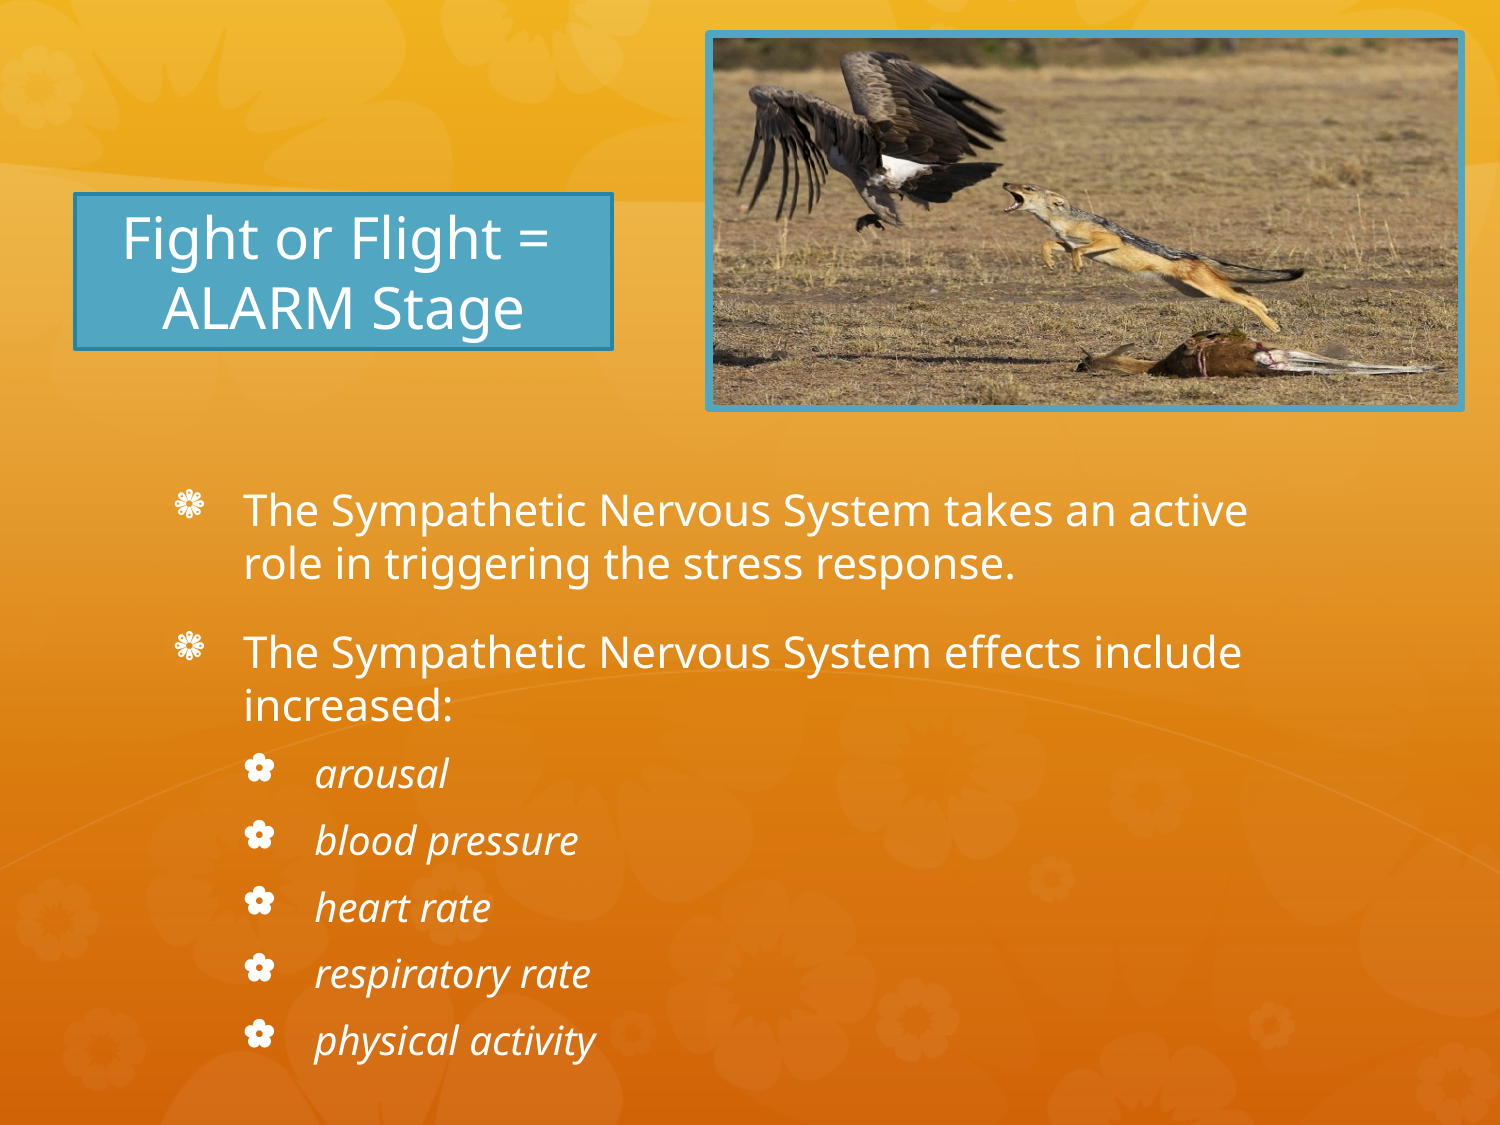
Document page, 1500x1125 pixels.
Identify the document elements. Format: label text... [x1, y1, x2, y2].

picture [0, 0, 1500, 1125]
text_box Fight or Flight = ALARM Stage [73, 192, 614, 351]
list The Sympathetic Nervous System takes an active role in triggering the stress response. The Sympathetic Nervous System effects include increased: arousal blood pressure heart rate respiratory rate physical activity [156, 474, 1344, 1075]
